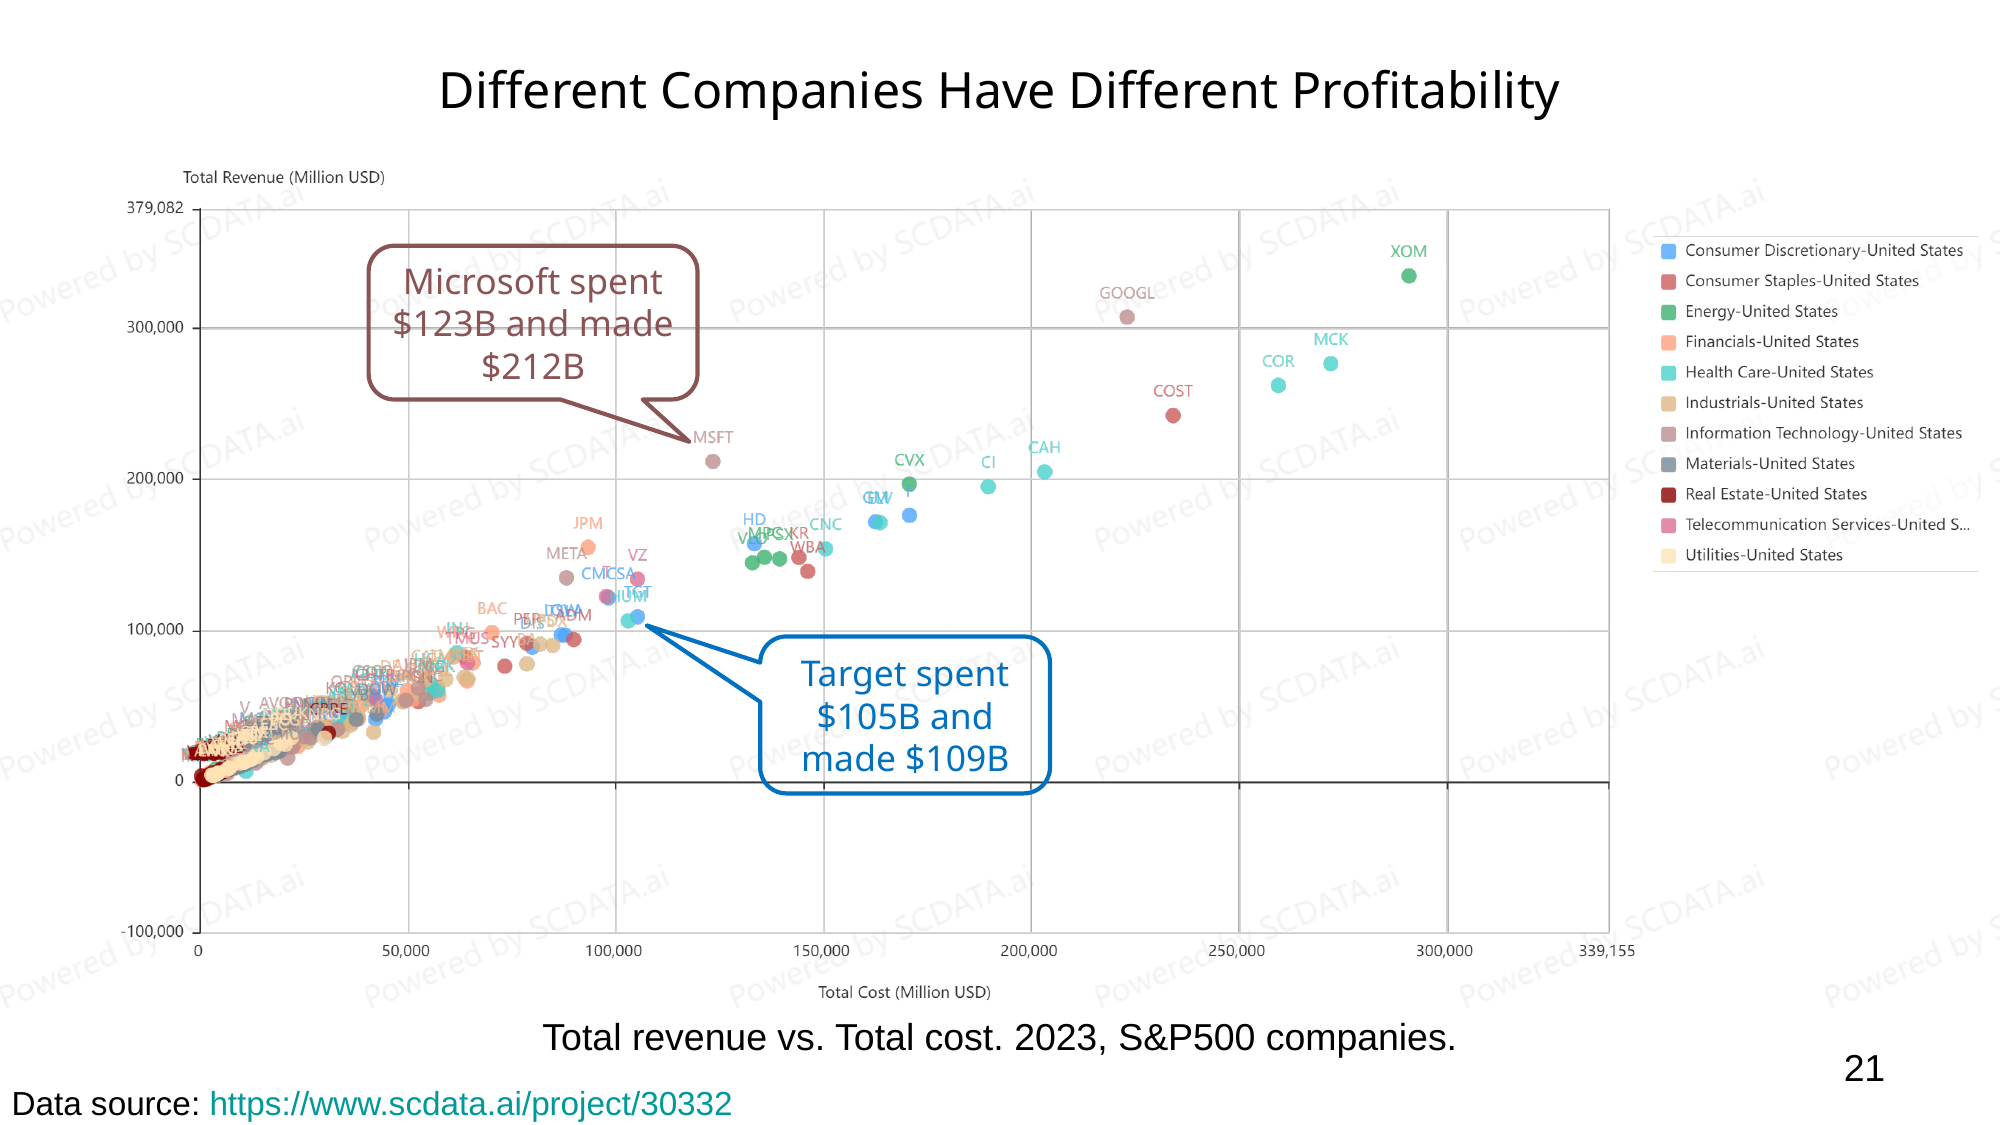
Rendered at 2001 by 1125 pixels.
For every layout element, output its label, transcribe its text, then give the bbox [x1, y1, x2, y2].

picture [0, 102, 2000, 1023]
text_box Data source: https://www.scdata.ai/project/30332 [0, 1075, 998, 1125]
title Different Companies Have Different Profitability [99, 22, 1901, 98]
text_box Total revenue vs. Total cost. 2023, S&P500 companies. [468, 1034, 1532, 1066]
slide_number 21 [1433, 1036, 1900, 1115]
